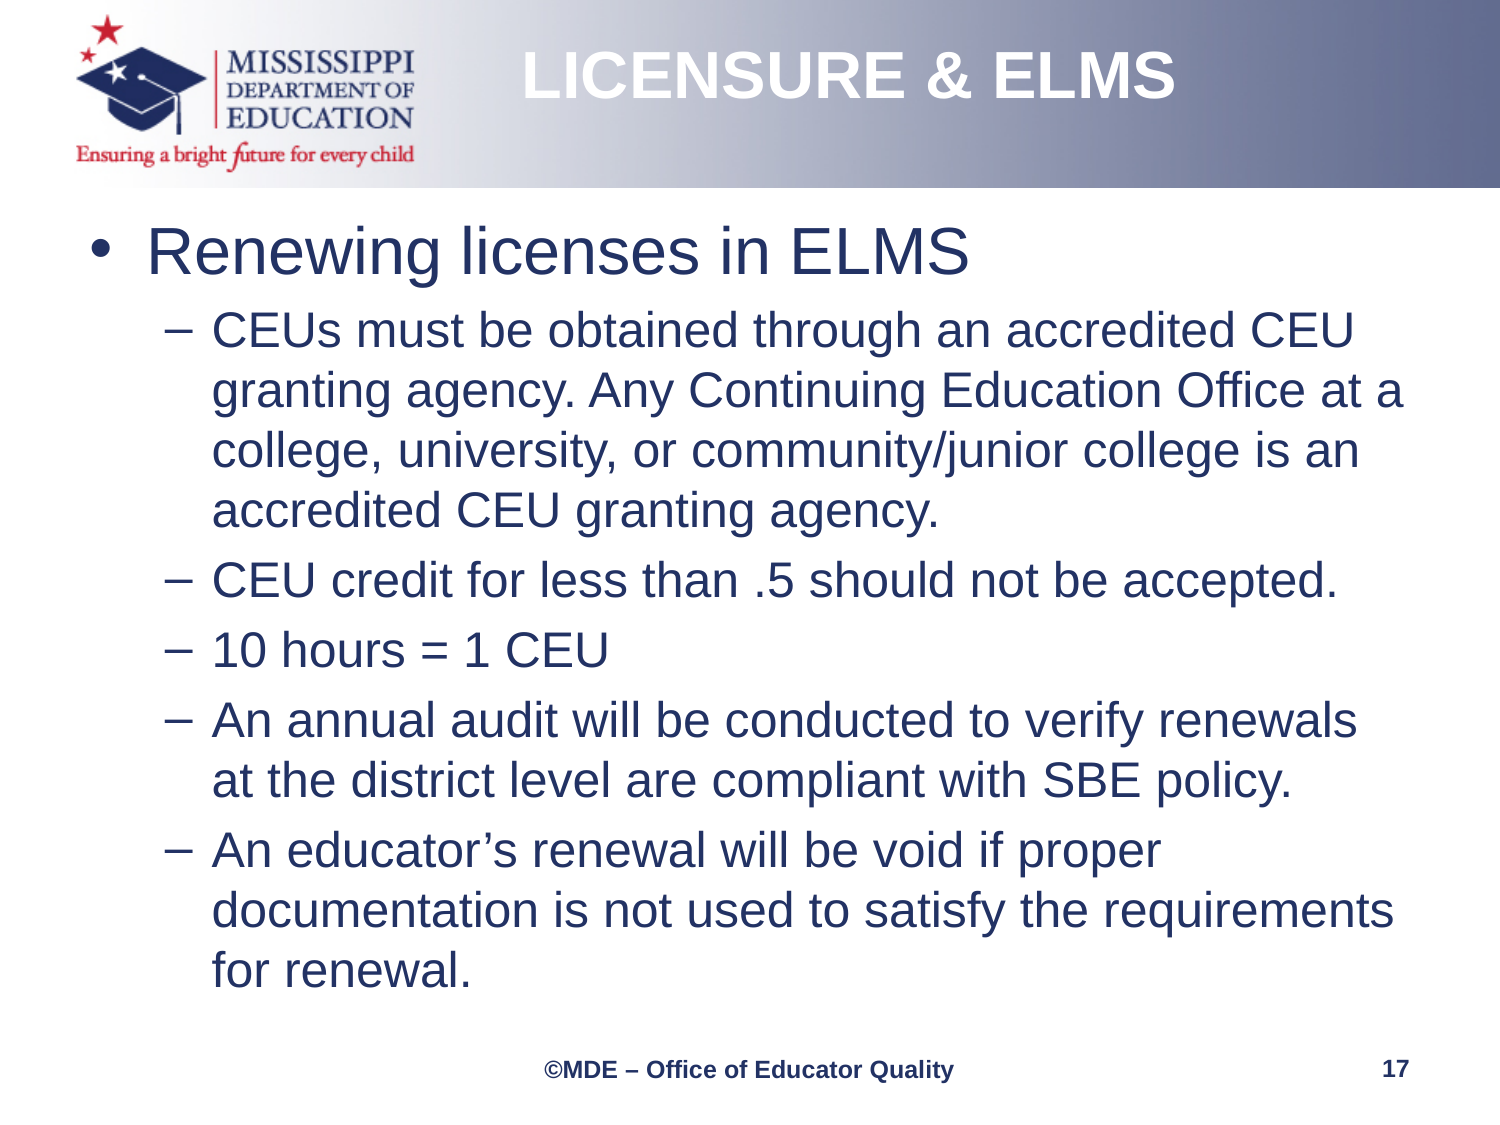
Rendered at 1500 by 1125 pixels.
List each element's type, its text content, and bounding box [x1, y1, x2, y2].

slide_number 17 [1074, 1026, 1425, 1109]
list Renewing licenses in ELMS CEUs must be obtained through an accredited CEU granting agency. Any Continuing Education Office at a college, university, or community/junior college is an accredited CEU granting agency. CEU credit for less than .5 should not be accepted. 10 hours = 1 CEU An annual audit will be conducted to verify renewals at the district level are compliant with SBE policy. An educator’s renewal will be void if proper documentation is not used to satisfy the requirements for renewal. [75, 200, 1425, 1005]
list LICENSURE & ELMS [506, 24, 1425, 200]
footer ©MDE – Office of Educator Quality [512, 1027, 988, 1110]
picture [0, 0, 1500, 188]
